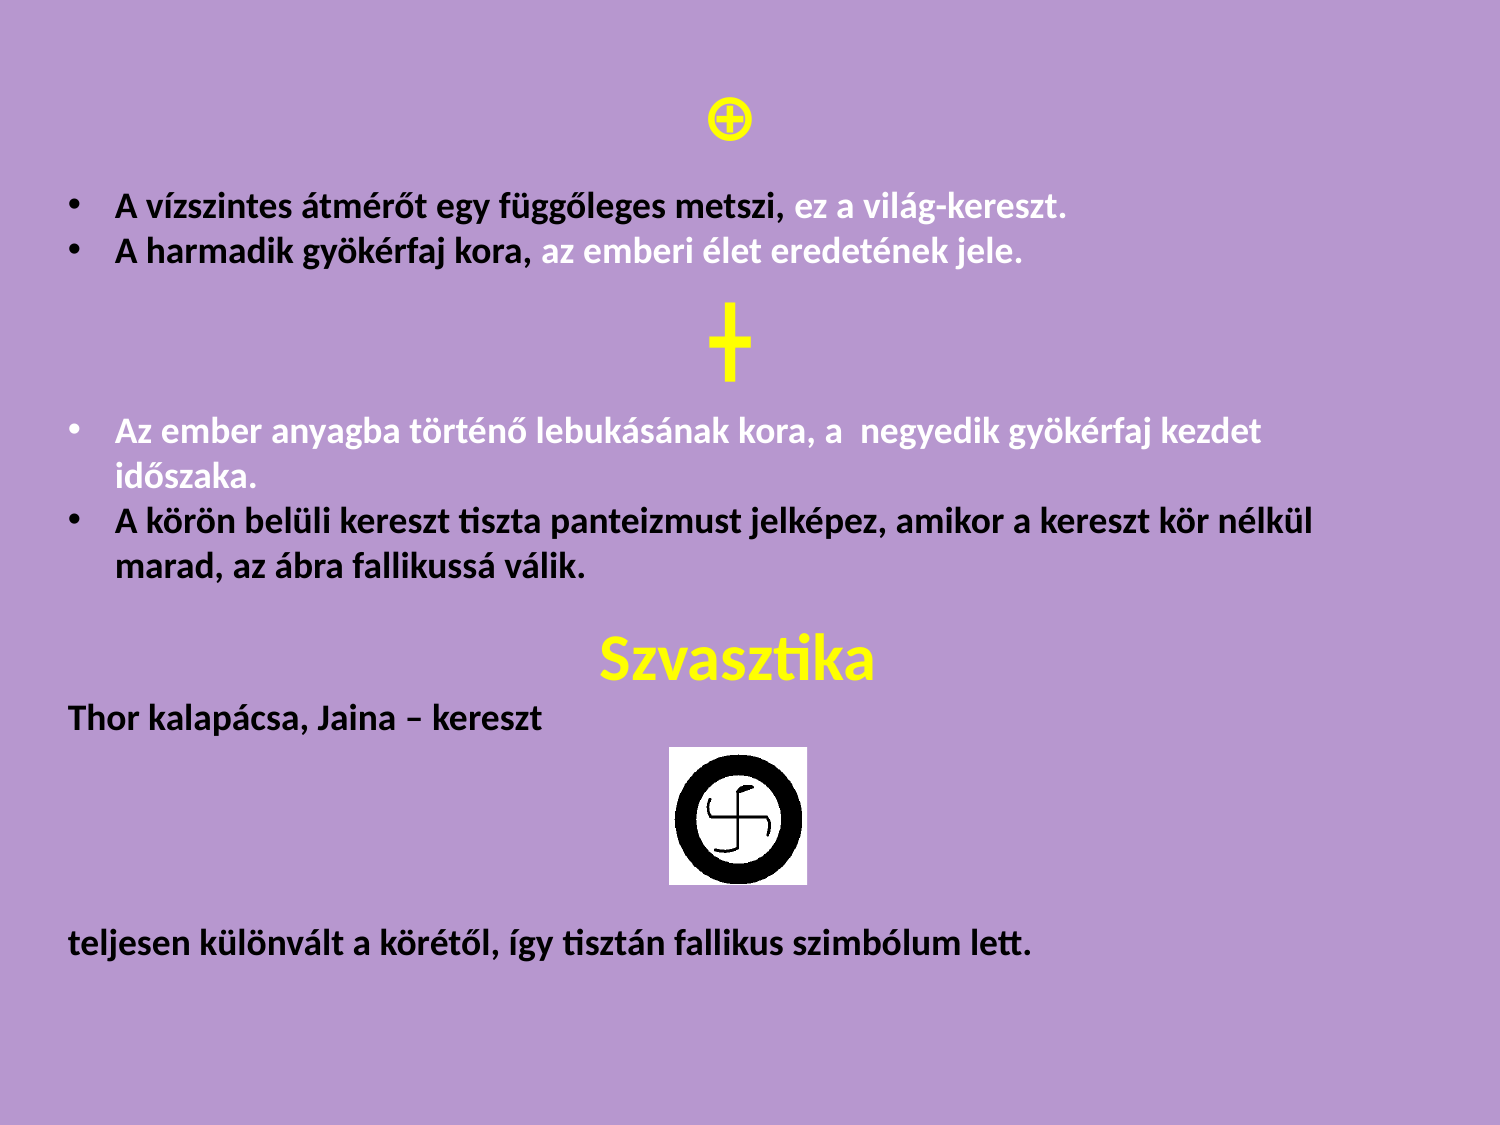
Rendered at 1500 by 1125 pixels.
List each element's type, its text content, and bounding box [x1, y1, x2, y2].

picture [668, 747, 808, 885]
text_box ⊕ A vízszintes átmérőt egy függőleges metszi, ez a világ-kereszt. A harmadik gyökérfaj kora, az emberi élet eredetének jele. ╋ Az ember anyagba történő lebukásának kora, a negyedik gyökérfaj kezdet időszaka. A körön belüli kereszt tiszta panteizmust jelképez, amikor a kereszt kör nélkül marad, az ábra fallikussá válik. Szvasztika Thor kalapácsa, Jaina – kereszt teljesen különvált a körétől, így tisztán fallikus szimbólum lett. [53, 66, 1424, 971]
